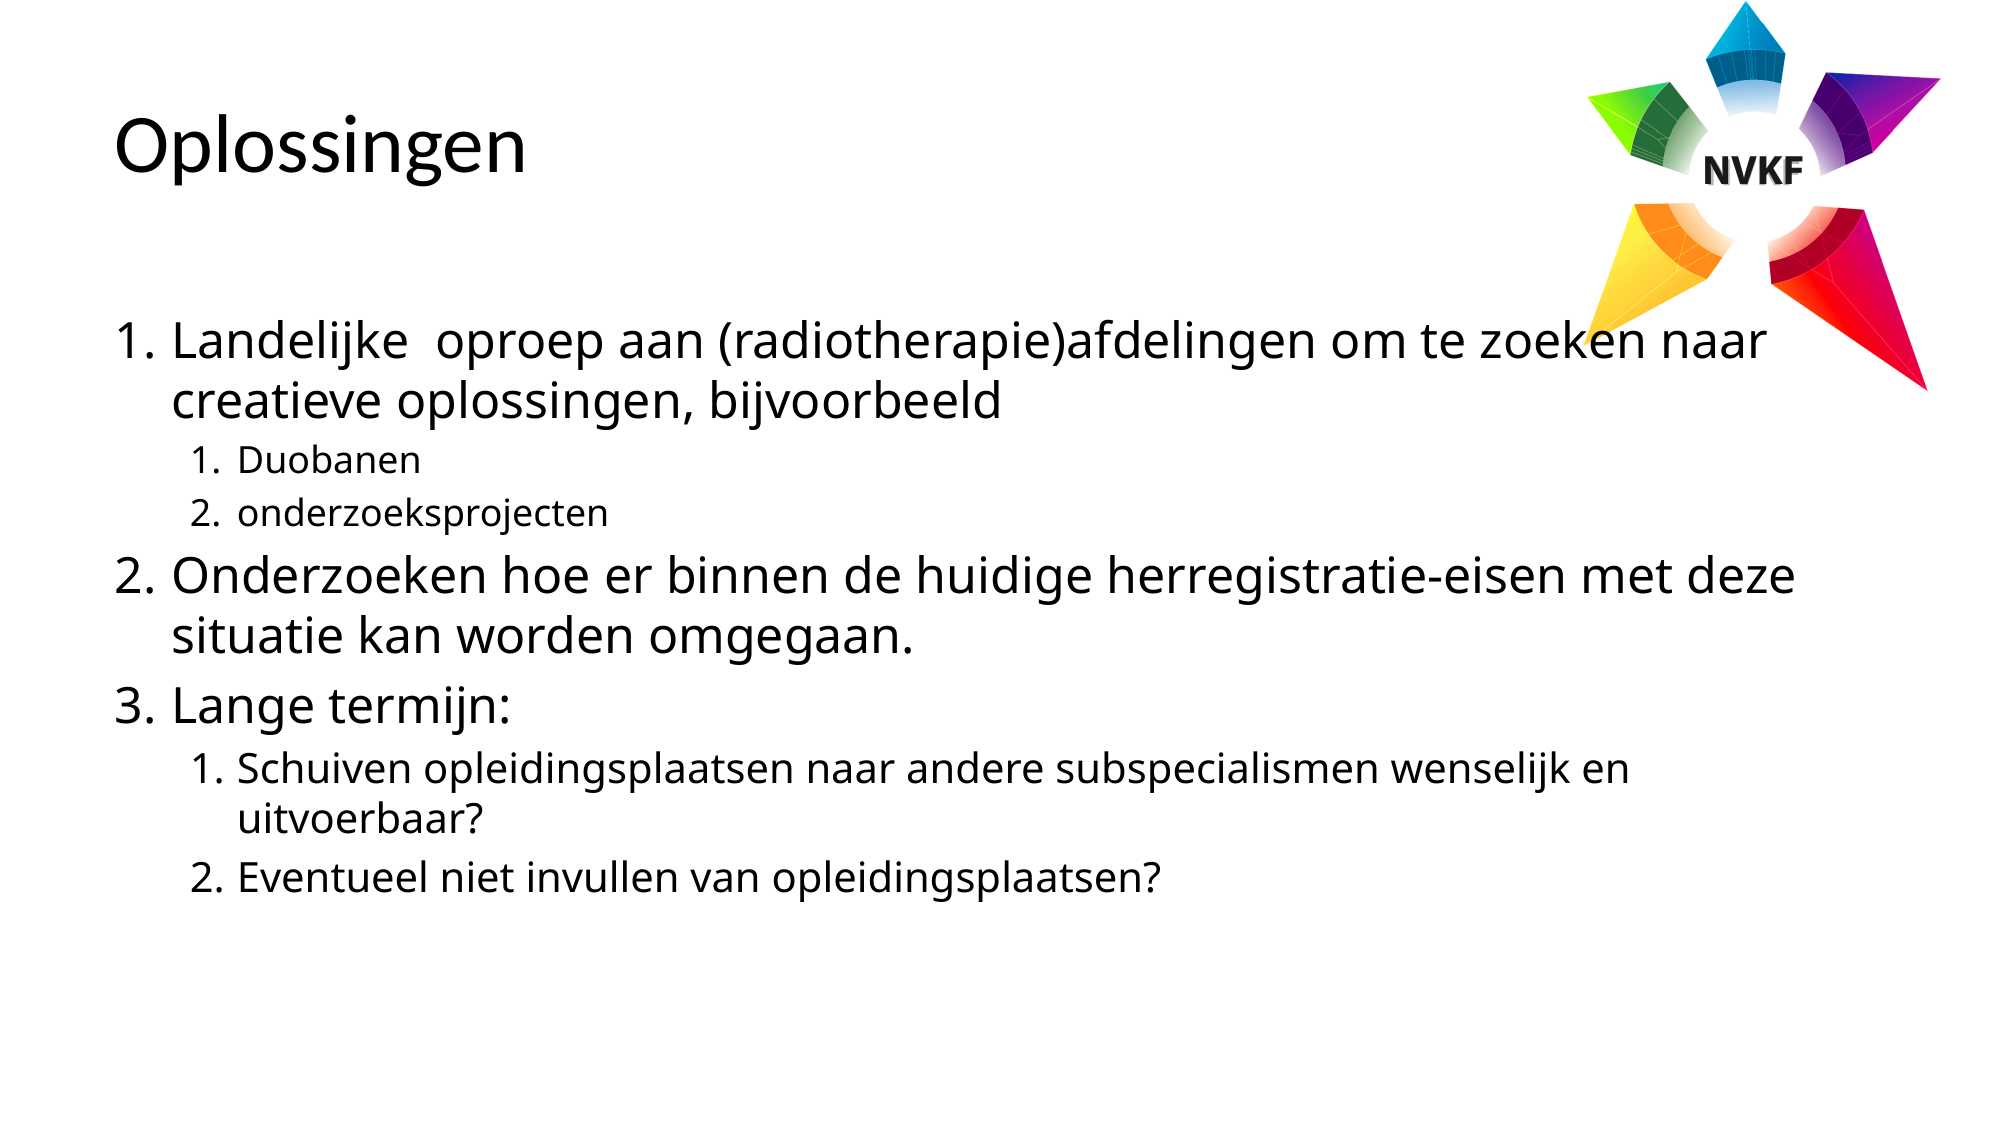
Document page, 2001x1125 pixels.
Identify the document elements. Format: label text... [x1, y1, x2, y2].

picture [1582, 0, 1943, 392]
title Oplossingen [99, 45, 1582, 233]
list Landelijke oproep aan (radiotherapie)afdelingen om te zoeken naar creatieve oplossingen, bijvoorbeeld Duobanen onderzoeksprojecten Onderzoeken hoe er binnen de huidige herregistratie-eisen met deze situatie kan worden omgegaan. Lange termijn: Schuiven opleidingsplaatsen naar andere subspecialismen wenselijk en uitvoerbaar? Eventueel niet invullen van opleidingsplaatsen? [99, 301, 1900, 1005]
